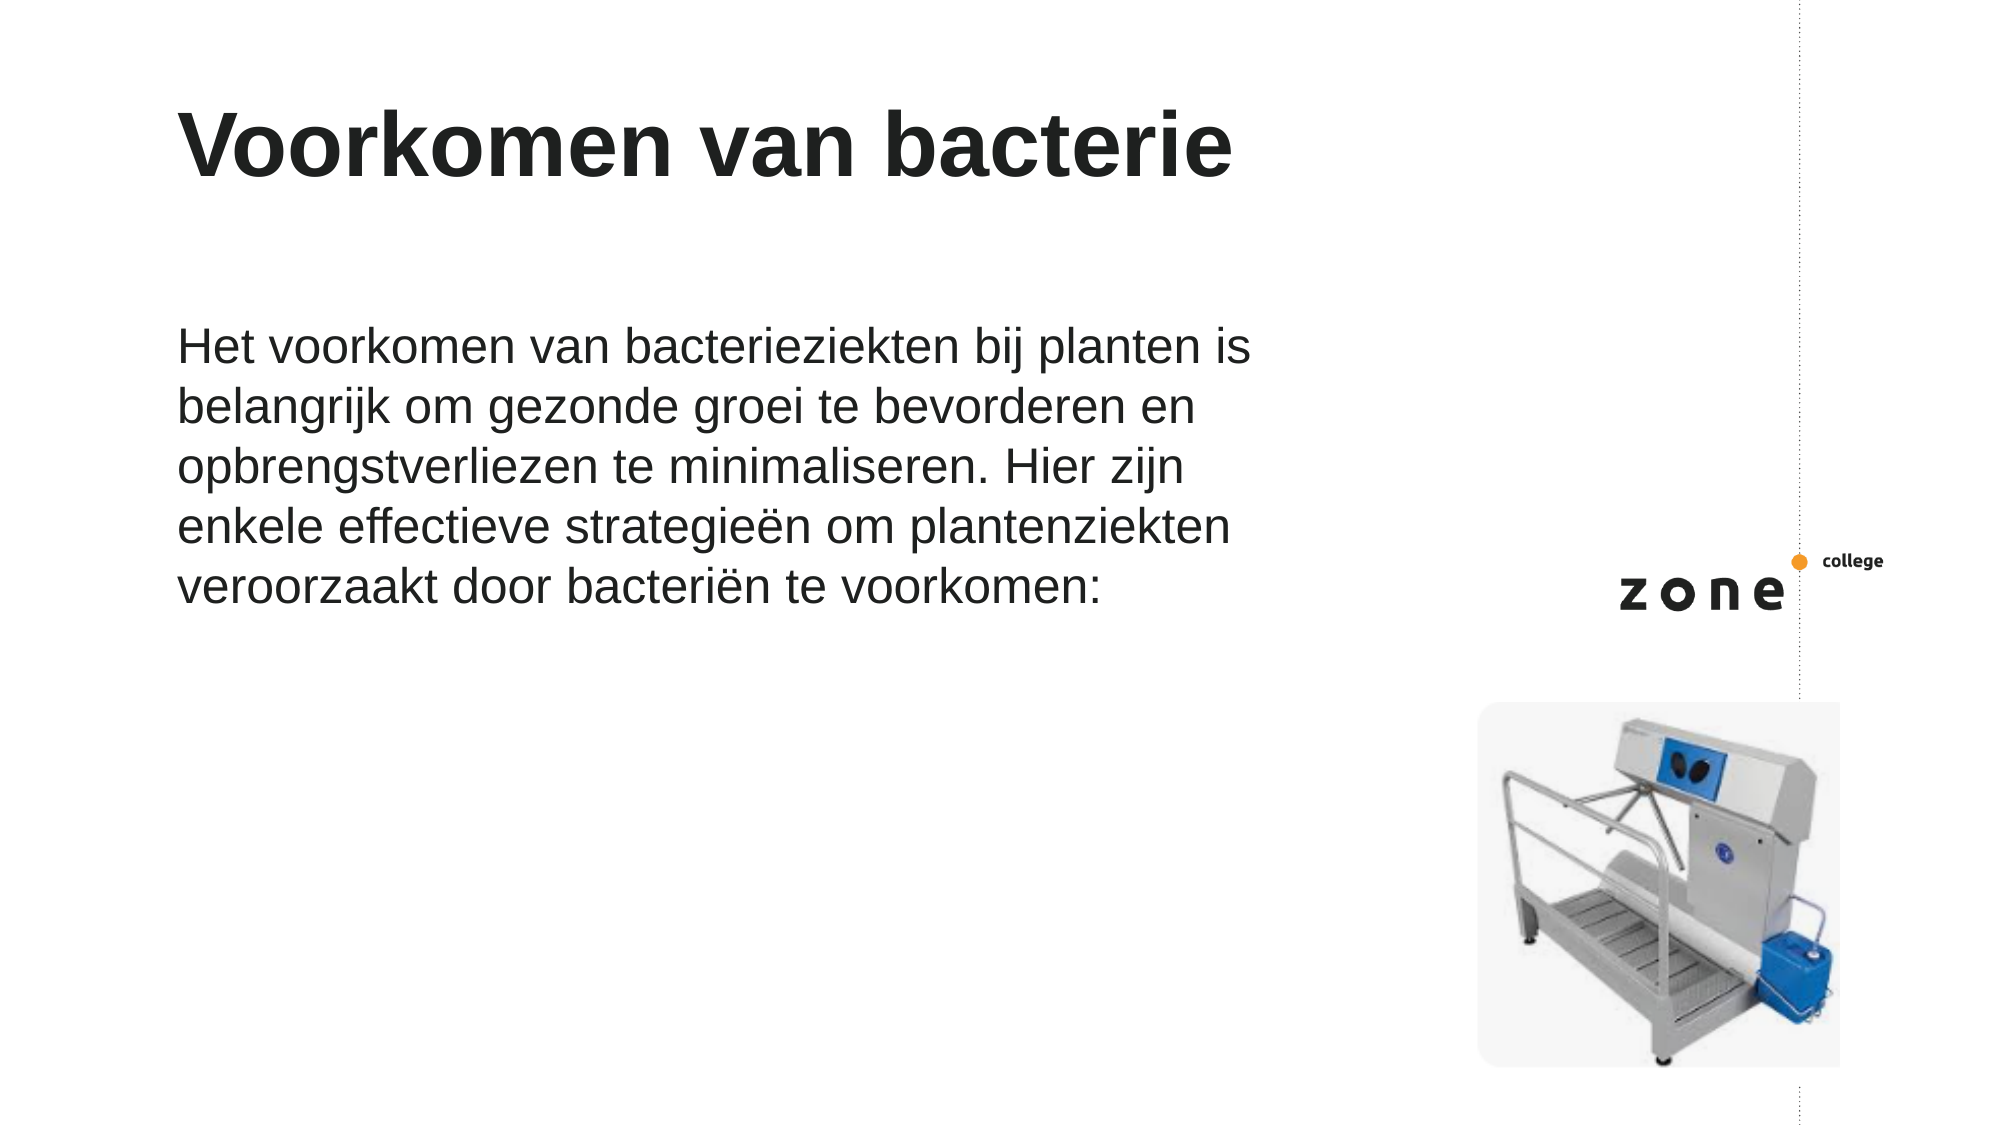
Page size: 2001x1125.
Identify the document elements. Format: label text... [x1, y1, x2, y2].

picture [1470, 0, 2001, 1125]
list Het voorkomen van bacterieziekten bij planten is belangrijk om gezonde groei te bevorderen en opbrengstverliezen te minimaliseren. Hier zijn enkele effectieve strategieën om plantenziekten veroorzaakt door bacteriën te voorkomen: [177, 313, 1269, 1091]
title Voorkomen van bacterie [177, 97, 1471, 261]
